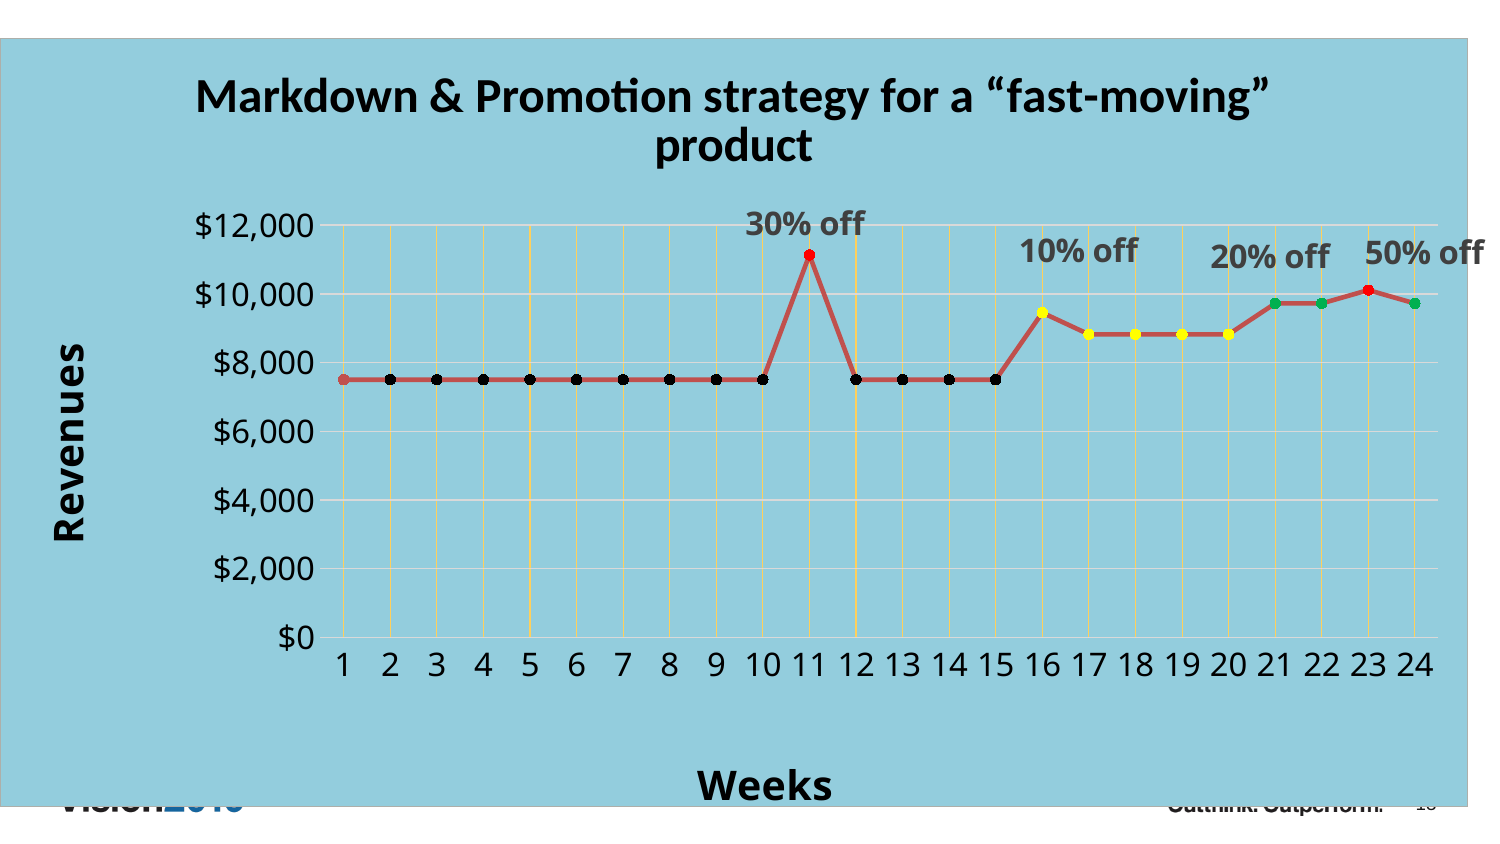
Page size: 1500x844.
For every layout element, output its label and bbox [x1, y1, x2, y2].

chart [0, 37, 1488, 825]
